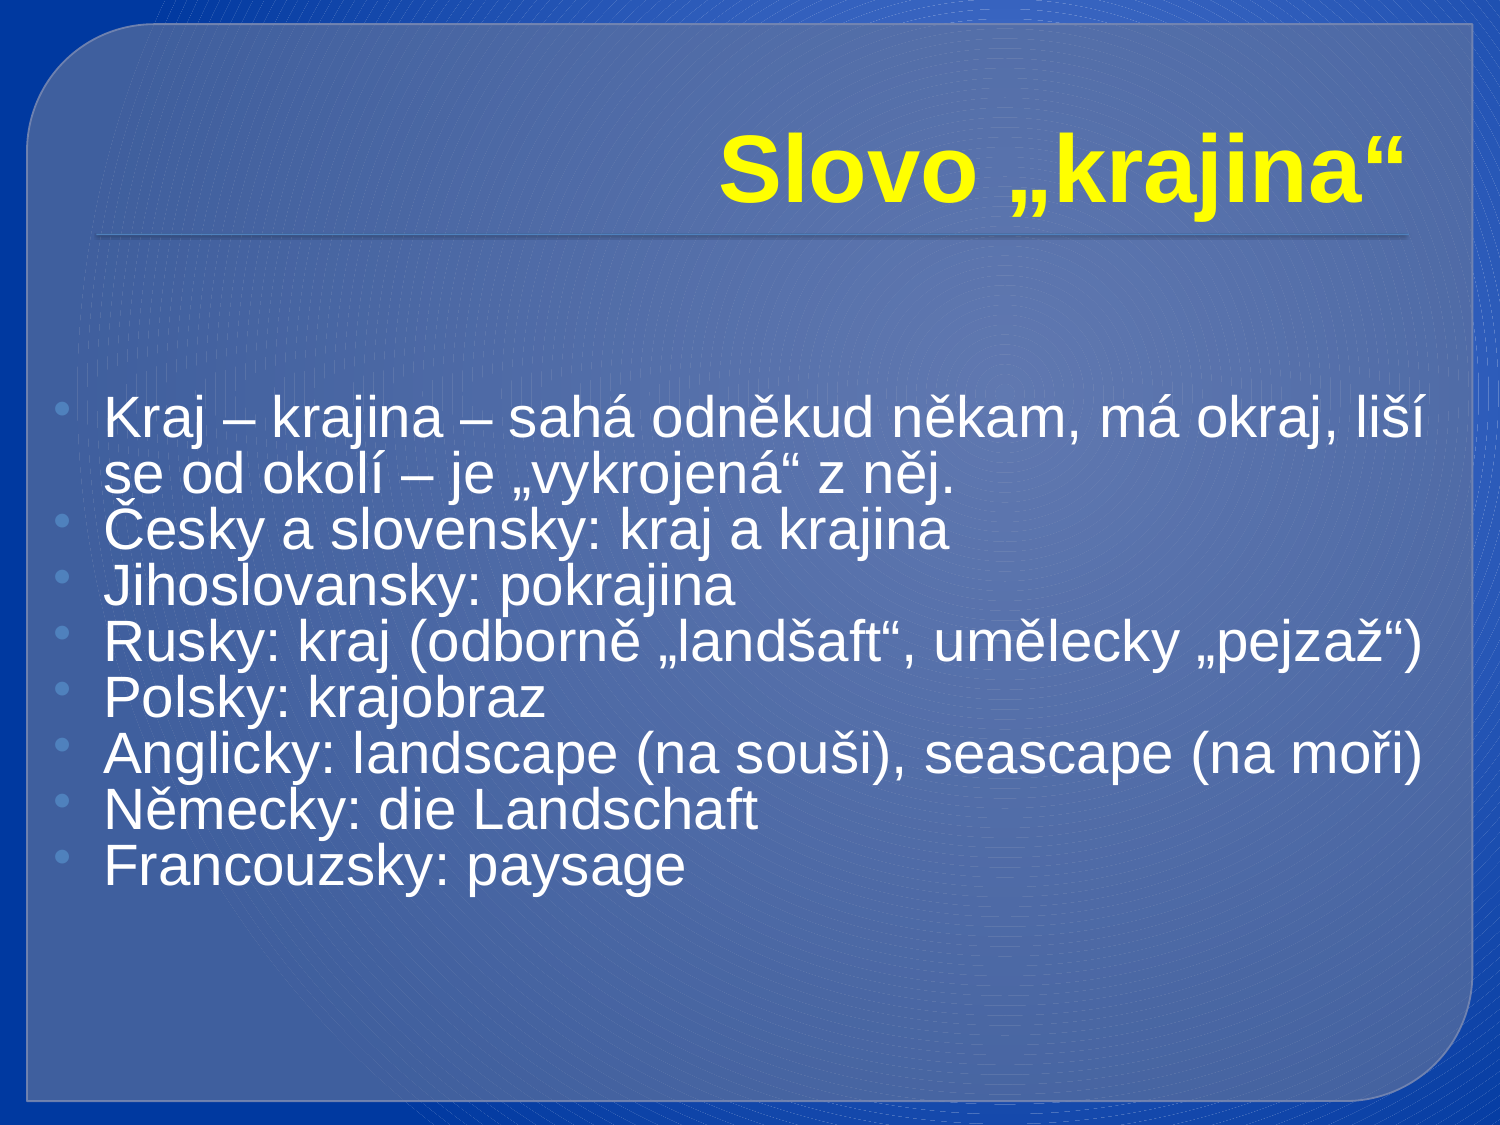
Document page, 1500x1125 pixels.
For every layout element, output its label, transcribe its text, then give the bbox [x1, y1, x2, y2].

list Kraj – krajina – sahá odněkud někam, má okraj, liší se od okolí – je „vykrojená“ z něj. Česky a slovensky: kraj a krajina Jihoslovansky: pokrajina Rusky: kraj (odborně „landšaft“, umělecky „pejzaž“) Polsky: krajobraz Anglicky: landscape (na souši), seascape (na moři) Německy: die Landschaft Francouzsky: paysage [40, 385, 1500, 1064]
title Slovo „krajina“ [75, 41, 1425, 230]
